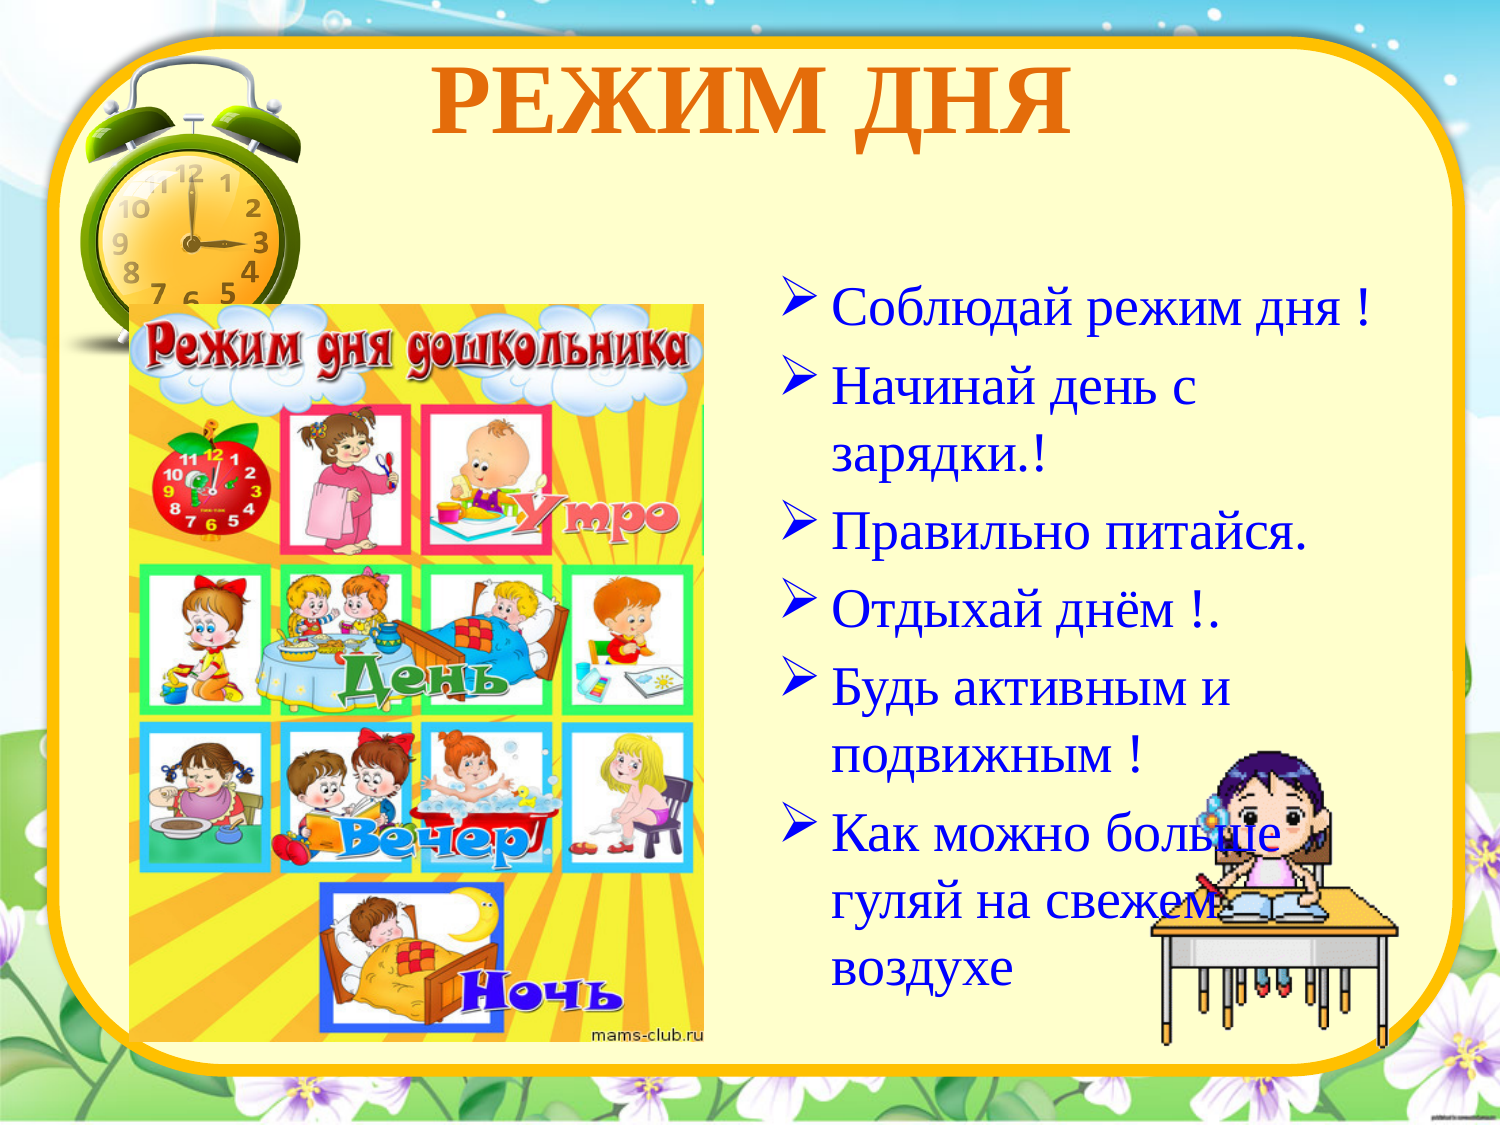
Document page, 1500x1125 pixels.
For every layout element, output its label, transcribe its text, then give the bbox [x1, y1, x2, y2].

picture [0, 0, 1500, 1125]
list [129, 303, 704, 1043]
title РЕЖИМ ДНЯ [76, 0, 1427, 188]
list Соблюдай режим дня ! Начинай день с зарядки.! Правильно питайся. Отдыхай днём !. Будь активным и подвижным ! Как можно больше гуляй на свежем воздухе [762, 262, 1425, 1005]
